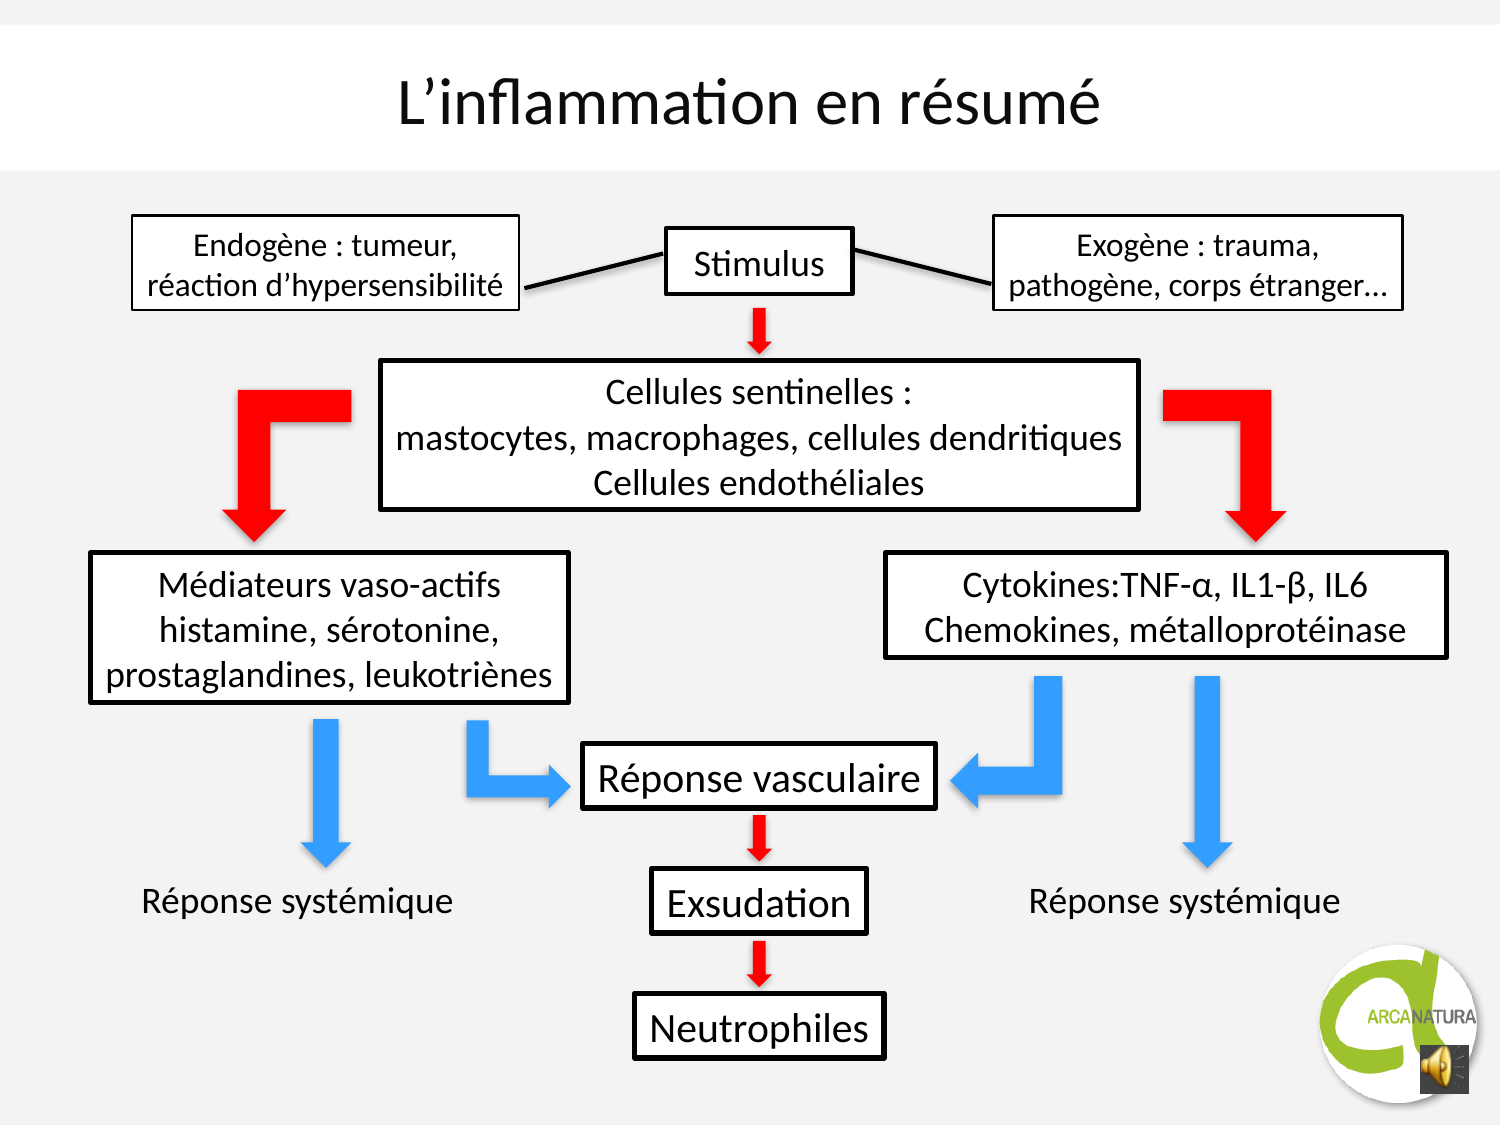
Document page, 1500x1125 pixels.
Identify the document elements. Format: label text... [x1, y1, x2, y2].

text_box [524, 253, 664, 289]
text_box Réponse systémique [1292, 868, 1412, 929]
text_box Stimulus [664, 226, 855, 296]
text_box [852, 249, 992, 285]
text_box Réponse systémique [126, 868, 216, 929]
text_box Médiateurs vaso-actifs histamine, sérotonine, prostaglandines, leukotriènes [88, 551, 216, 705]
picture [1419, 1044, 1470, 1095]
text_box Cytokines:TNF-α, IL1-β, IL6 Chemokines, métalloprotéinase [1292, 550, 1448, 659]
text_box Endogène : tumeur, réaction d’hypersensibilité [130, 213, 521, 312]
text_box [221, 307, 1288, 988]
text_box Neutrophiles [632, 996, 886, 1060]
text_box Exogène : trauma, pathogène, corps étranger… [991, 213, 1405, 312]
title L’inflammation en résumé [0, 24, 1500, 171]
